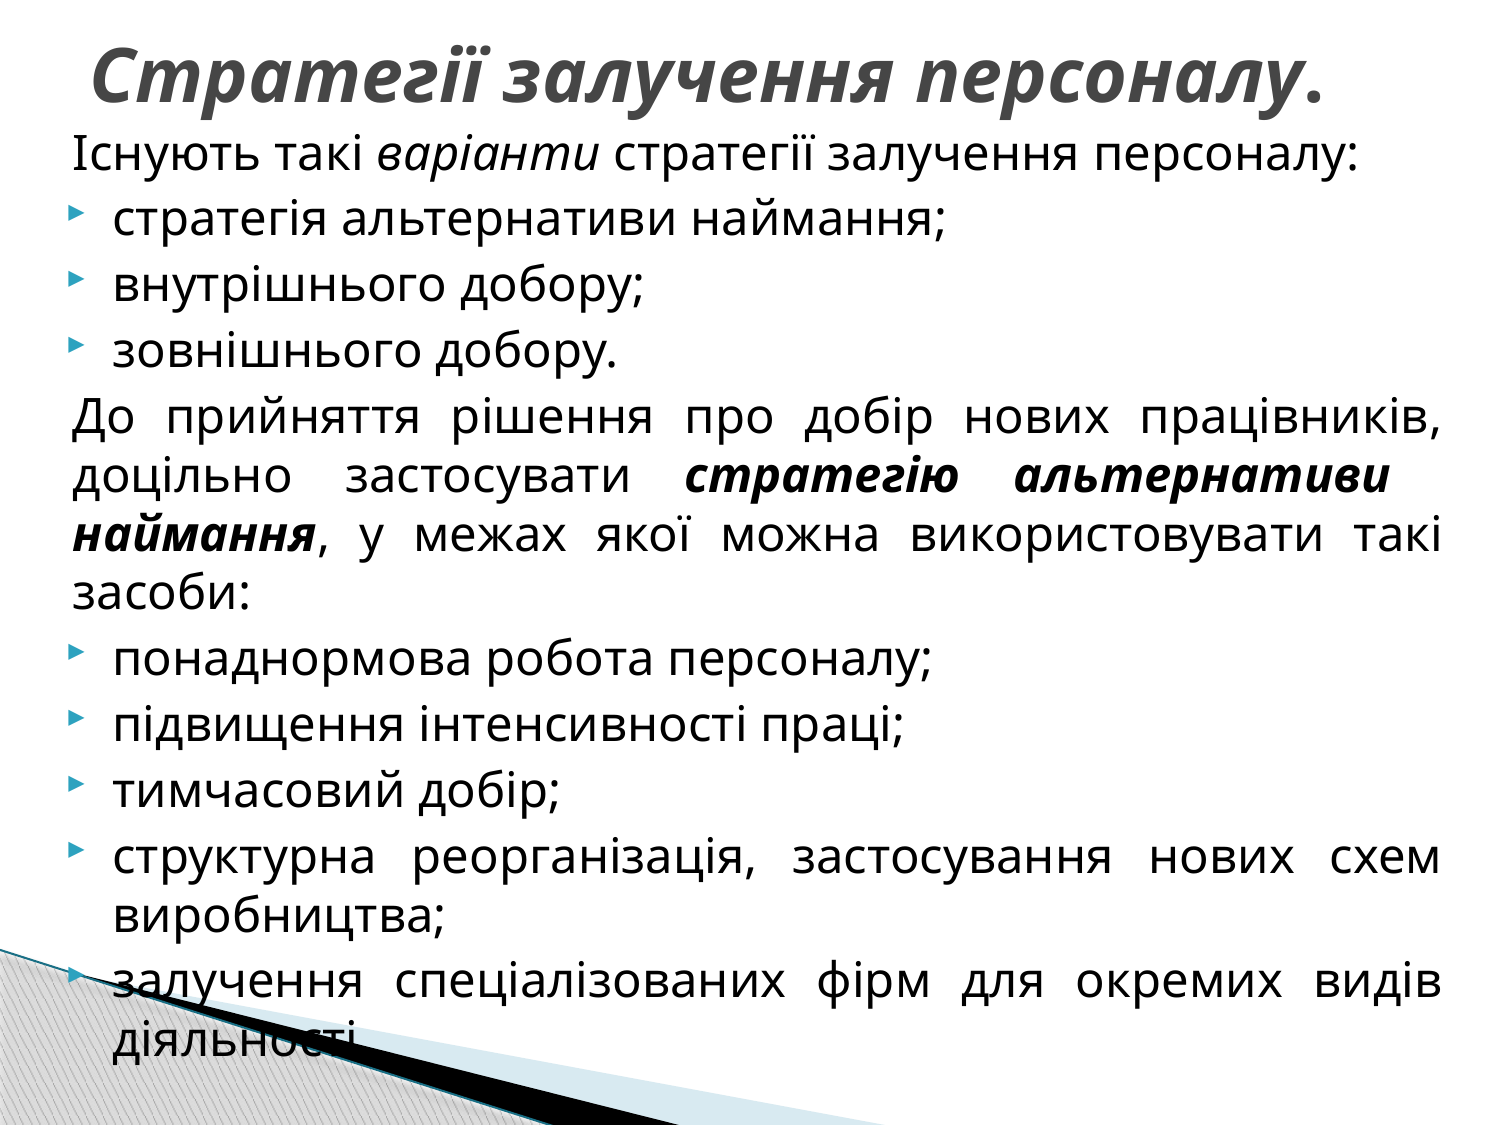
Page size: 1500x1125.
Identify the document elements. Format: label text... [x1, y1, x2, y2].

title Стратегії залучення персоналу. [75, 19, 1425, 126]
list Існують такі варіанти стратегії залучення персоналу: стратегія альтернативи наймання; внутрішнього добору; зовнішнього добору. До прийняття рішення про добір нових працівників, доцільно застосувати стратегію альтернативи наймання, у межах якої можна використовувати такі засоби: понаднормова робота персоналу; підвищення інтенсивності праці; тимчасовий добір; структурна реорганізація, застосування нових схем виробництва; залучення спеціалізованих фірм для окремих видів діяльності. [41, 113, 1459, 1083]
